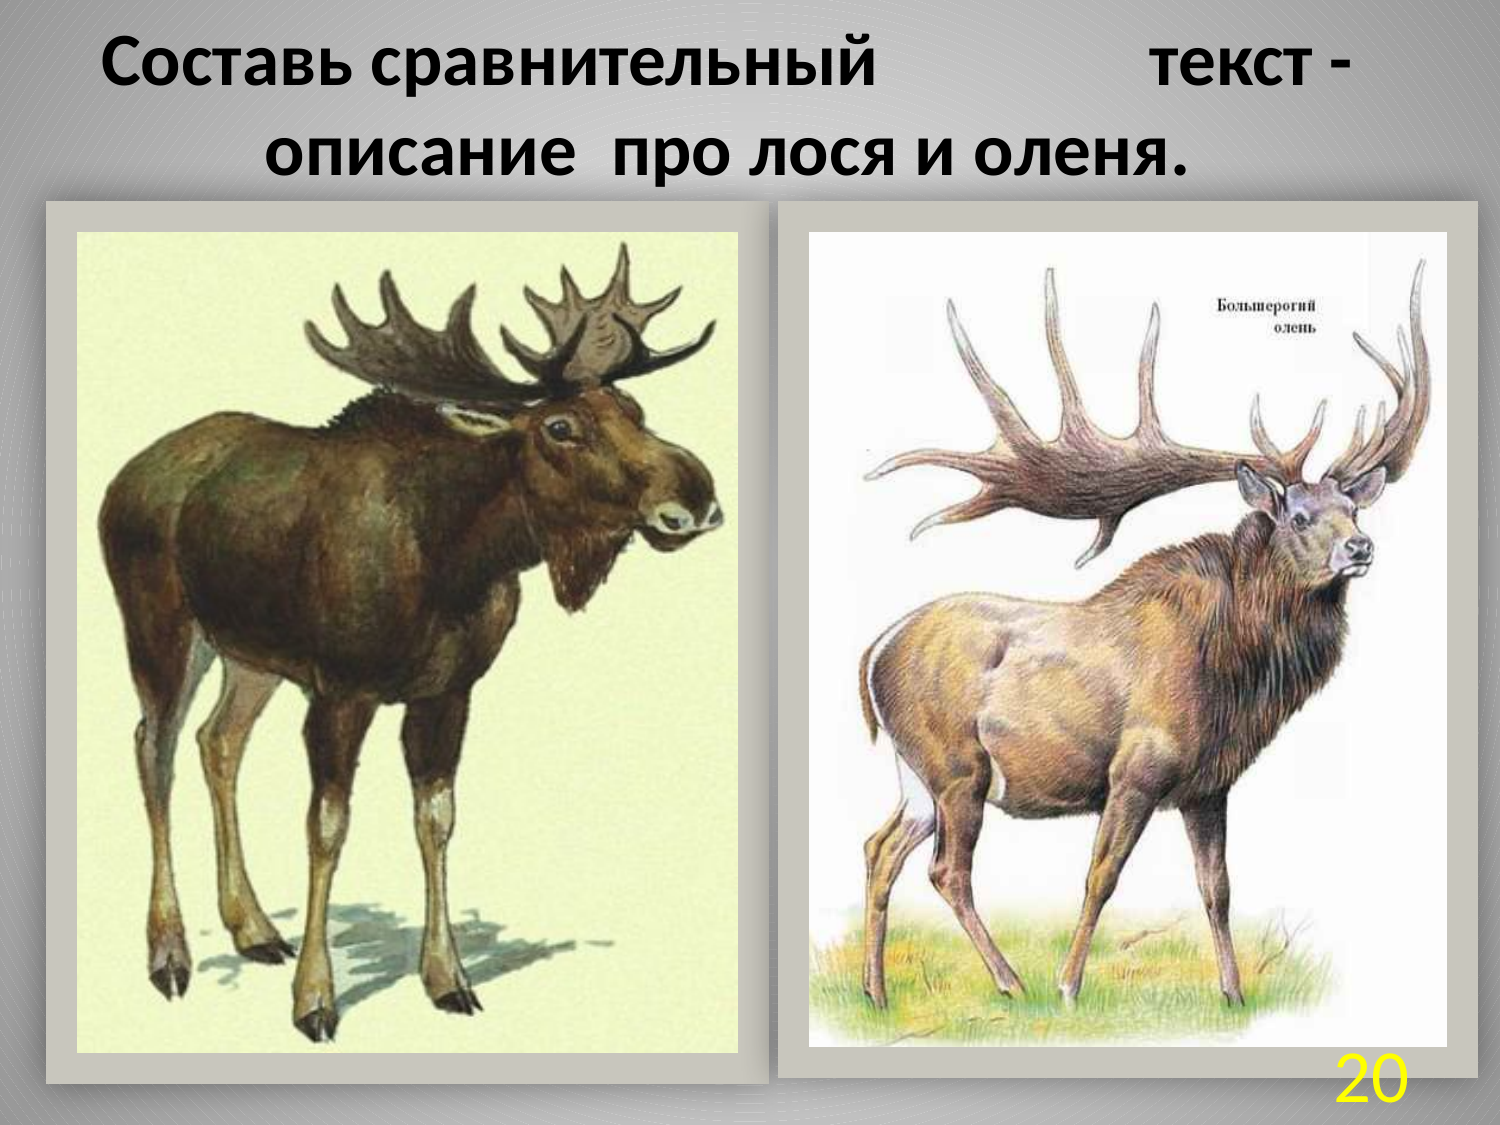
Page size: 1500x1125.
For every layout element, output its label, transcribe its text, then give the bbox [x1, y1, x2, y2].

picture [76, 231, 739, 1054]
picture [808, 231, 1448, 1047]
footer [512, 1042, 988, 1103]
title Составь сравнительный текст - описание про лося и оленя. [53, 0, 1404, 176]
slide_number 20 [1074, 1055, 1425, 1103]
